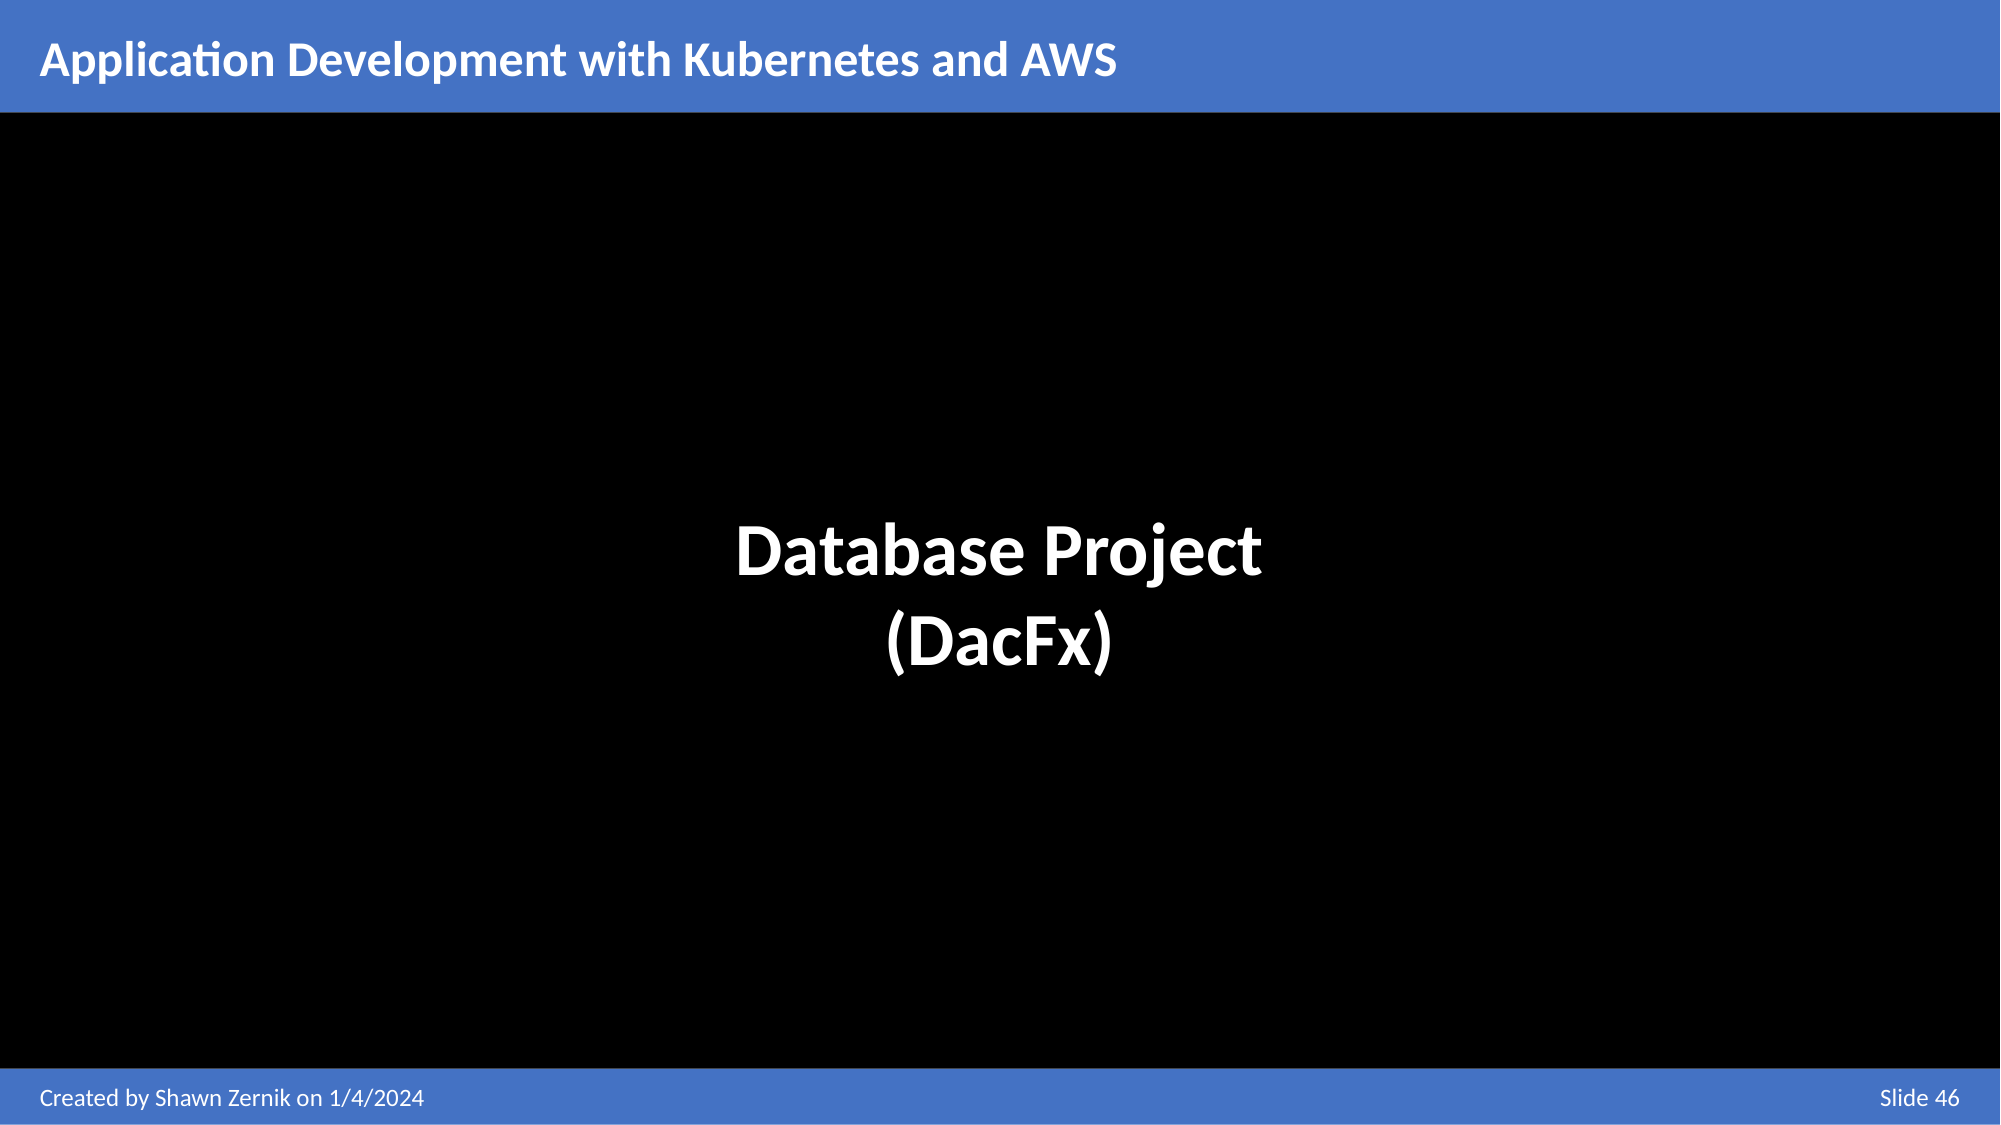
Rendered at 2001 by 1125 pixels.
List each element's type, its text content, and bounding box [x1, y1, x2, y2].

text_box [0, 1070, 2000, 1125]
text_box Database Project (DacFx) [0, 111, 2000, 1070]
text_box Slide 46 [999, 1074, 1975, 1119]
text_box [0, 0, 2000, 111]
text_box Application Development with Kubernetes and AWS [24, 18, 1975, 94]
text_box Created by Shawn Zernik on 1/4/2024 [24, 1074, 982, 1119]
